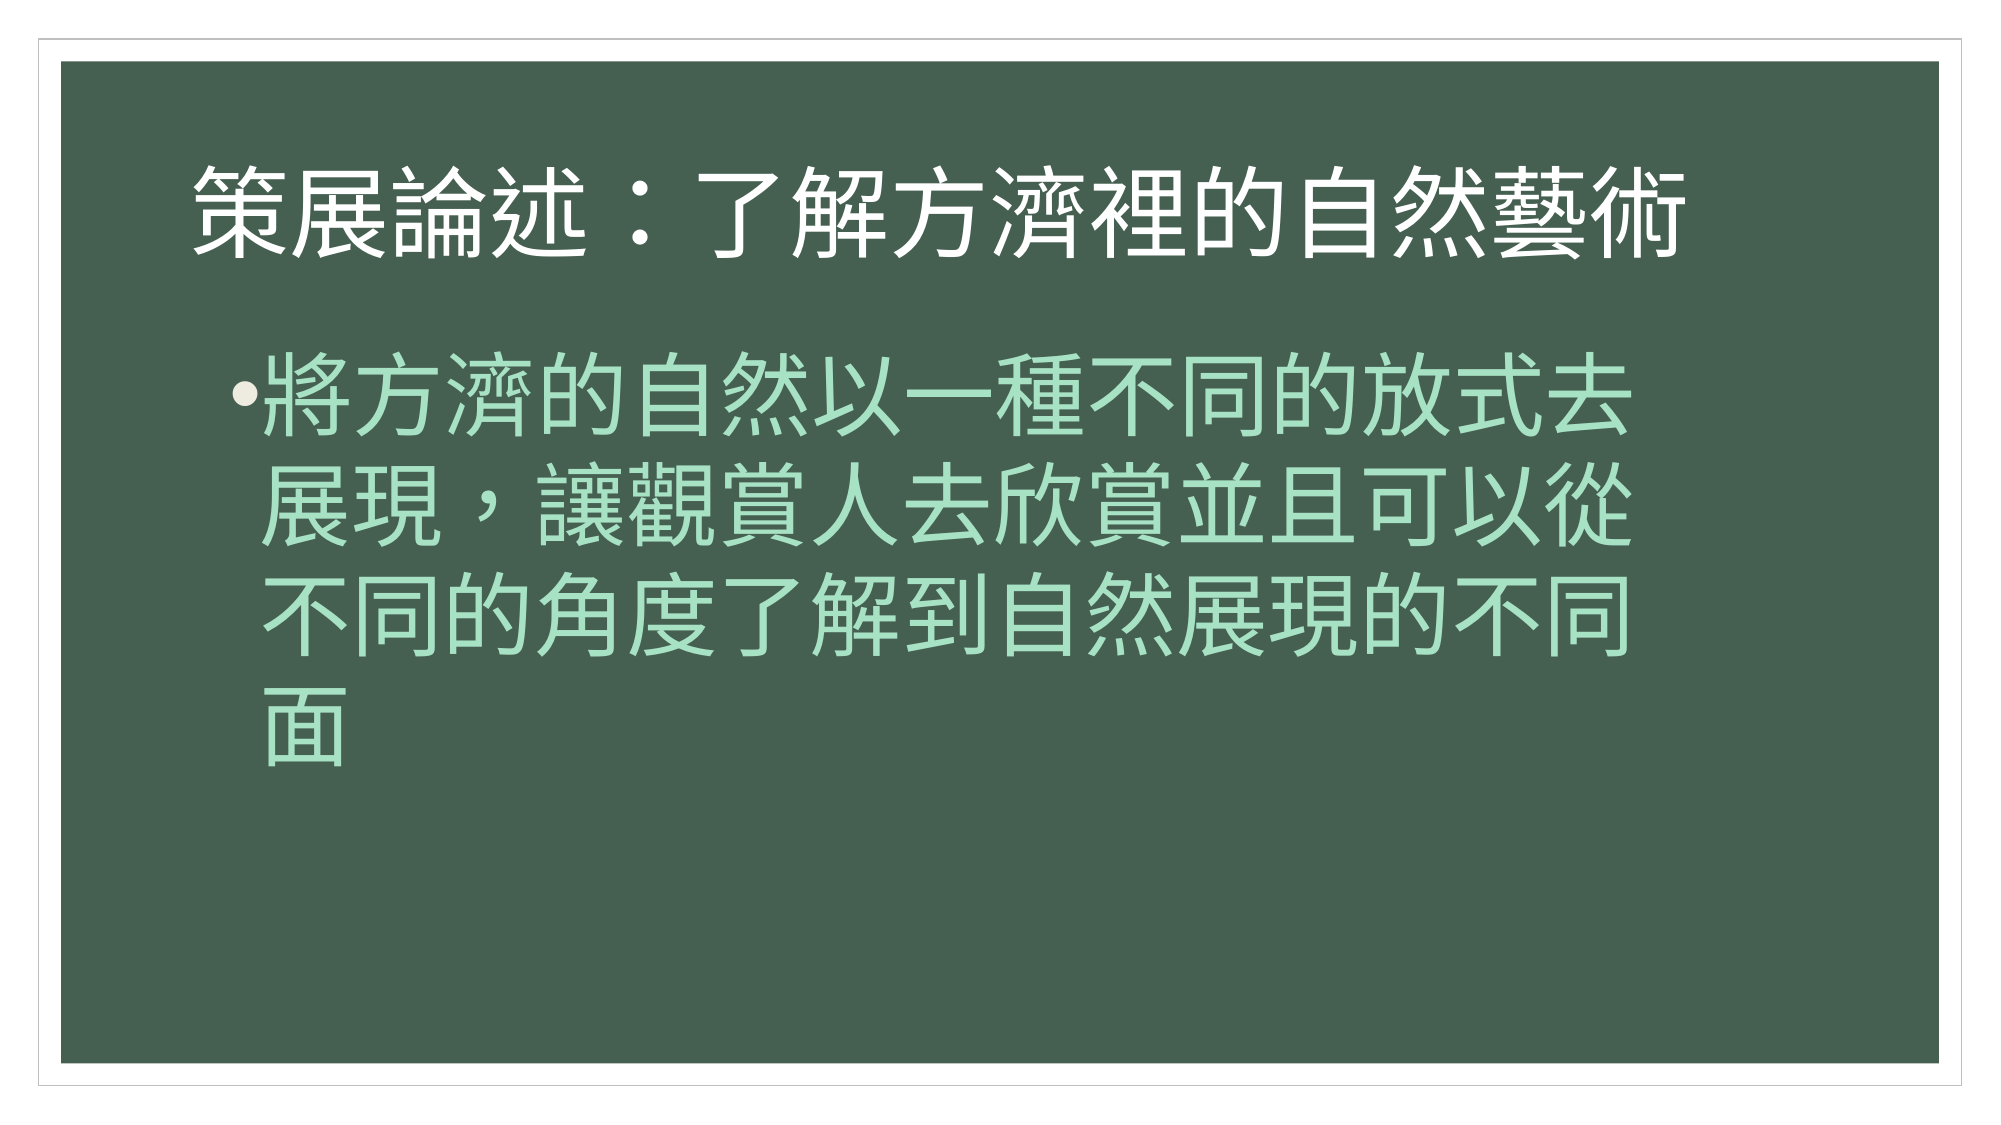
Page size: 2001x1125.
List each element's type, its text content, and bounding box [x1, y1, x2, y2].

list 將方濟的自然以一種不同的放式去展現，讓觀賞人去欣賞並且可以從不同的角度了解到自然展現的不同面 [214, 330, 1727, 976]
title 策展論述：了解方濟裡的自然藝術 [174, 105, 1825, 331]
